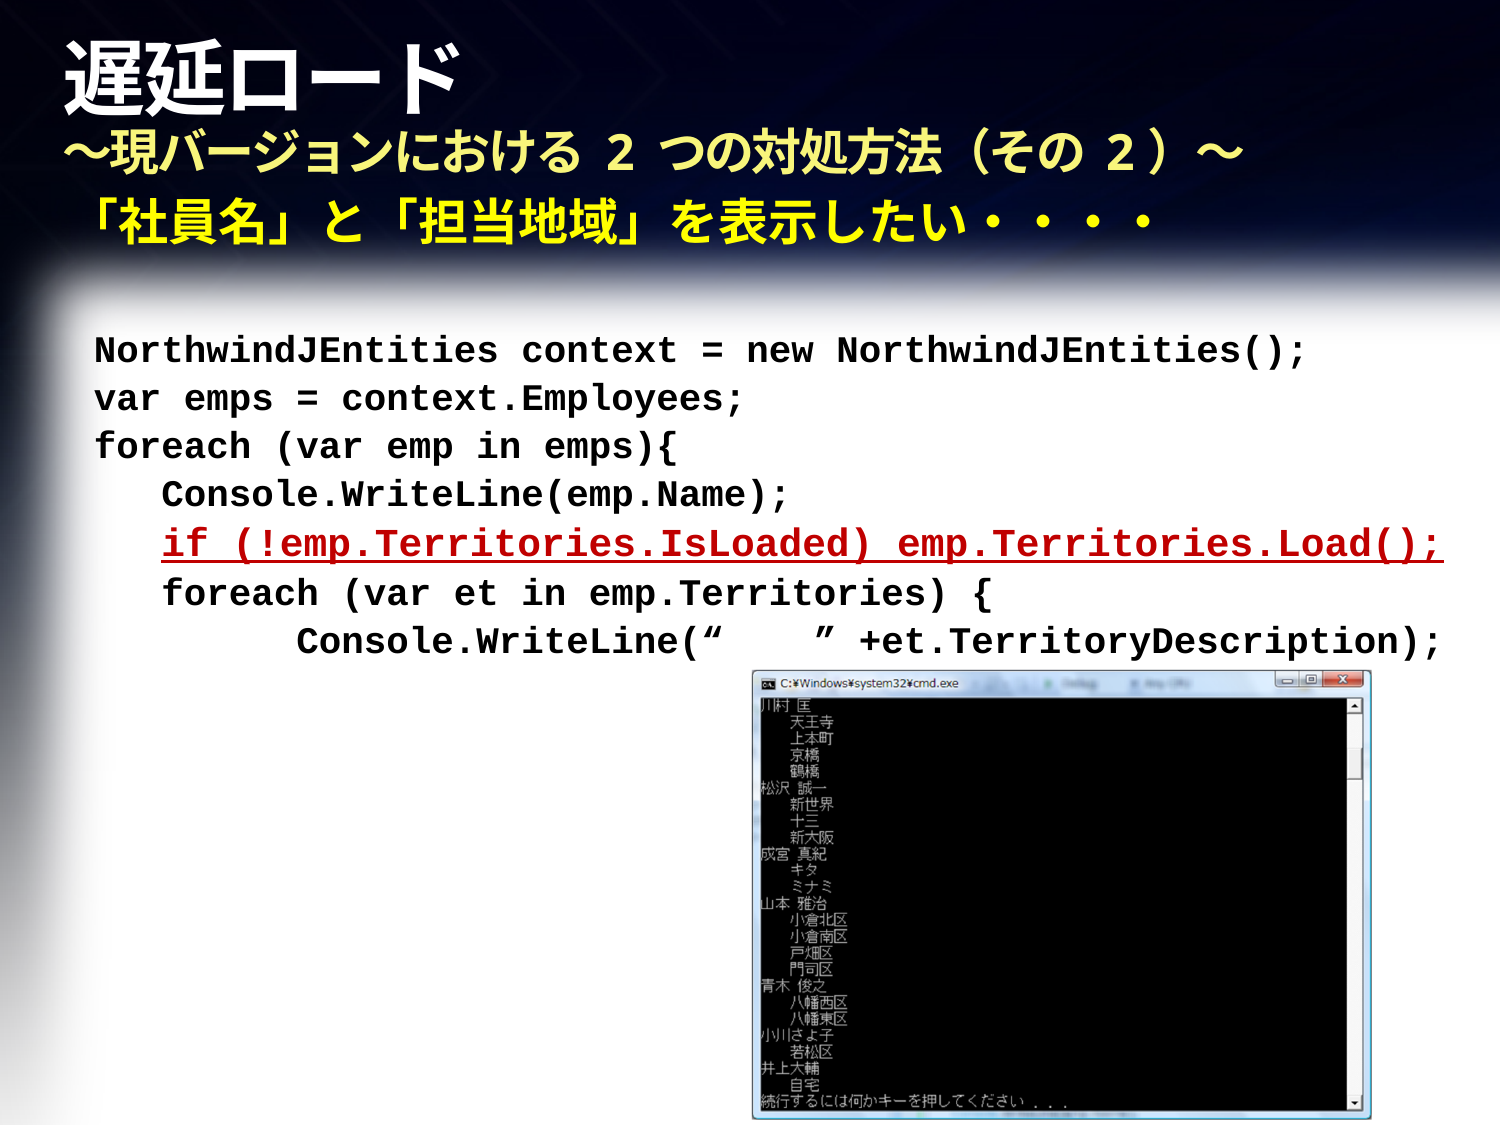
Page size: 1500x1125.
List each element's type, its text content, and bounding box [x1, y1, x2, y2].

list NorthwindJEntities context = new NorthwindJEntities(); var emps = context.Employees; foreach (var emp in emps){ Console.WriteLine(emp.Name); if (!emp.Territories.IsLoaded) emp.Territories.Load(); foreach (var et in emp.Territories) { Console.WriteLine(“ ” +et.TerritoryDescription); [93, 330, 1477, 674]
text_box 「社員名」と「担当地域」を表示したい・・・・ [0, 183, 1500, 259]
title 遅延ロード ～現バージョンにおける 2 つの対処方法（その 2）～ [62, 37, 1438, 183]
picture [0, 0, 1500, 183]
picture [0, 259, 1500, 1125]
